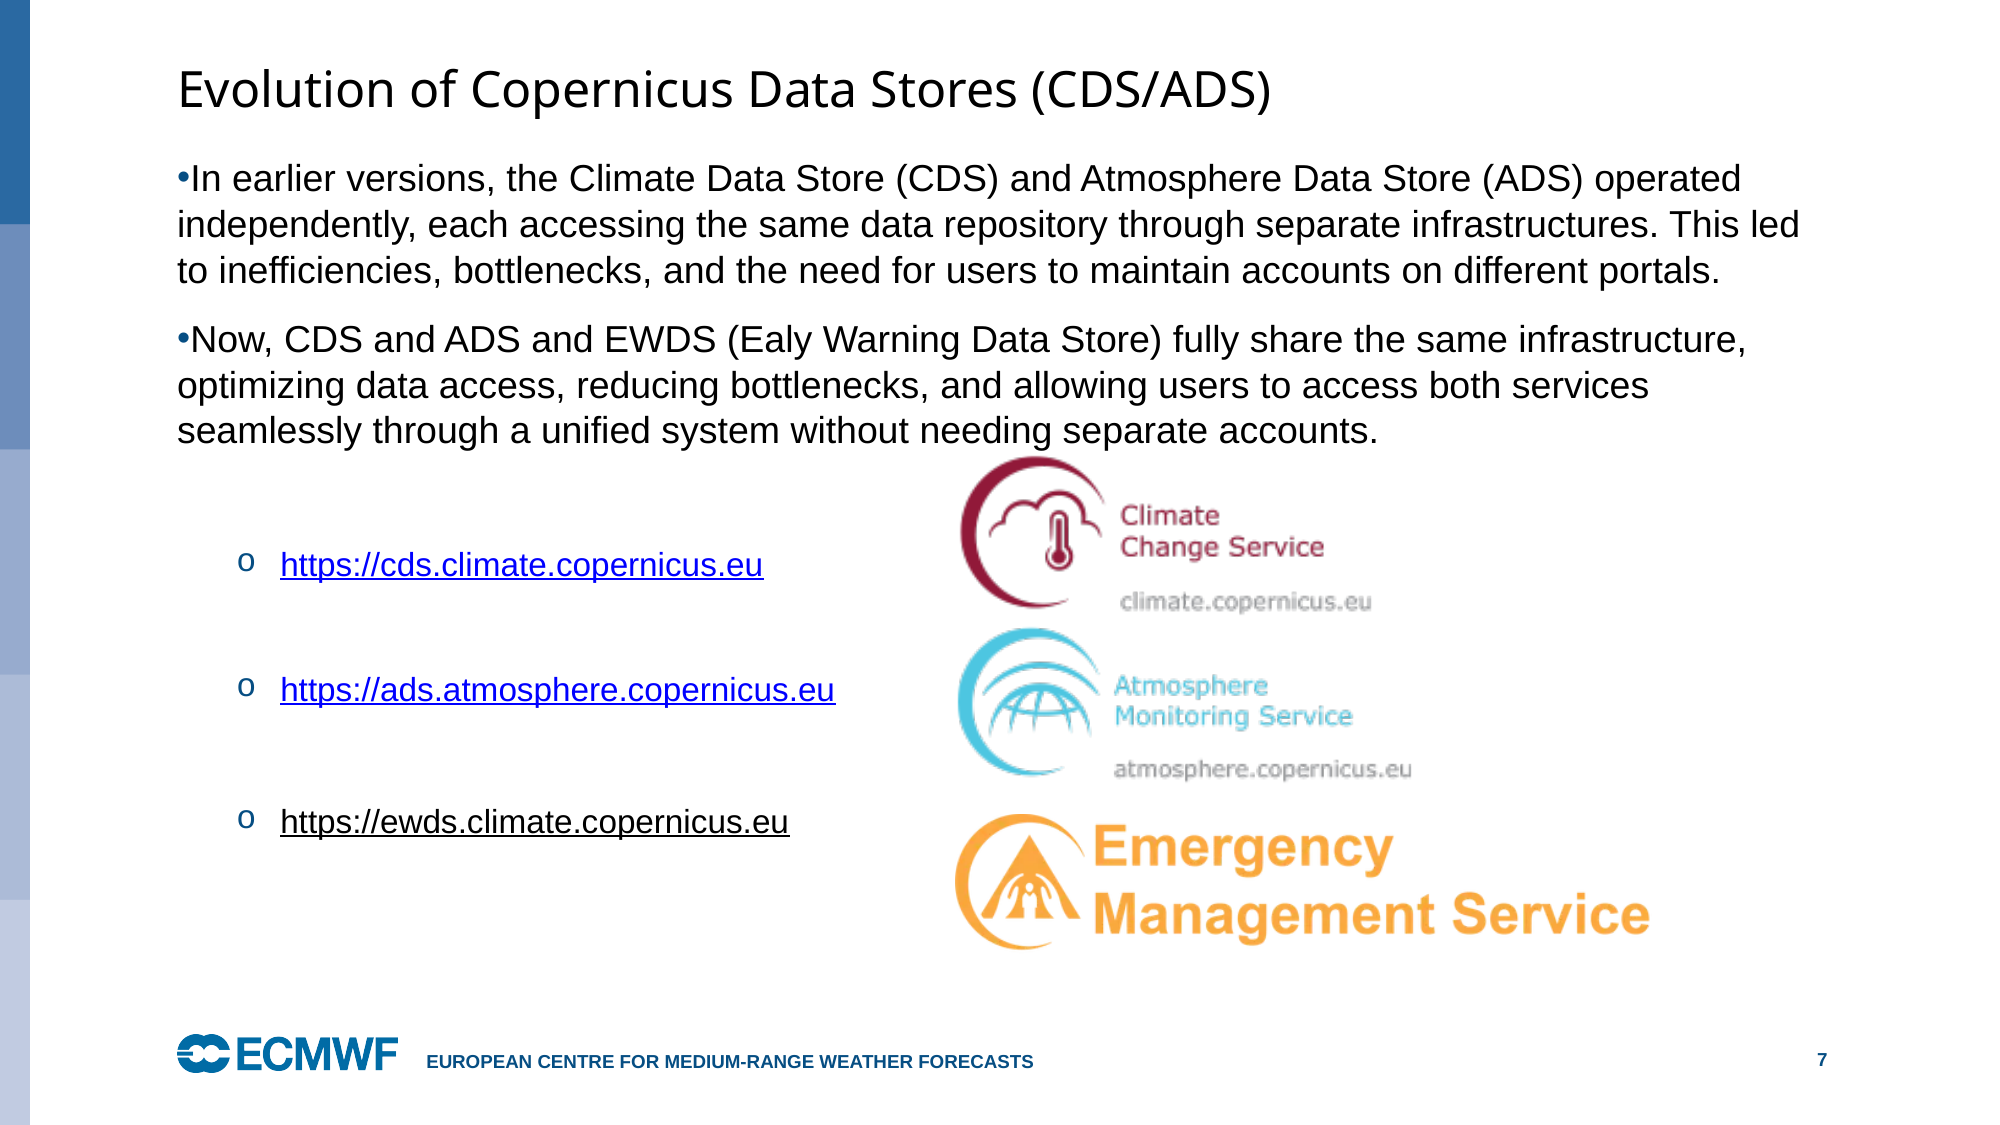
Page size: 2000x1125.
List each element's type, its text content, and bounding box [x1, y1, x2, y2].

list In earlier versions, the Climate Data Store (CDS) and Atmosphere Data Store (ADS) operated independently, each accessing the same data repository through separate infrastructures. This led to inefficiencies, bottlenecks, and the need for users to maintain accounts on different portals. Now, CDS and ADS and EWDS (Ealy Warning Data Store) fully share the same infrastructure, optimizing data access, reducing bottlenecks, and allowing users to access both services seamlessly through a unified system without needing separate accounts. https://cds.climate.copernicus.eu https://ads.atmosphere.copernicus.eu https://ewds.climate.copernicus.eu [177, 153, 1823, 972]
picture [0, 0, 30, 1125]
footer European Centre for Medium-Range Weather Forecasts [397, 1034, 1063, 1073]
slide_number 7 [1645, 1034, 2000, 1071]
picture [929, 429, 1739, 972]
title Evolution of Copernicus Data Stores (CDS/ADS) [177, 59, 1823, 120]
picture [177, 1034, 397, 1073]
picture [383, 1044, 397, 1051]
